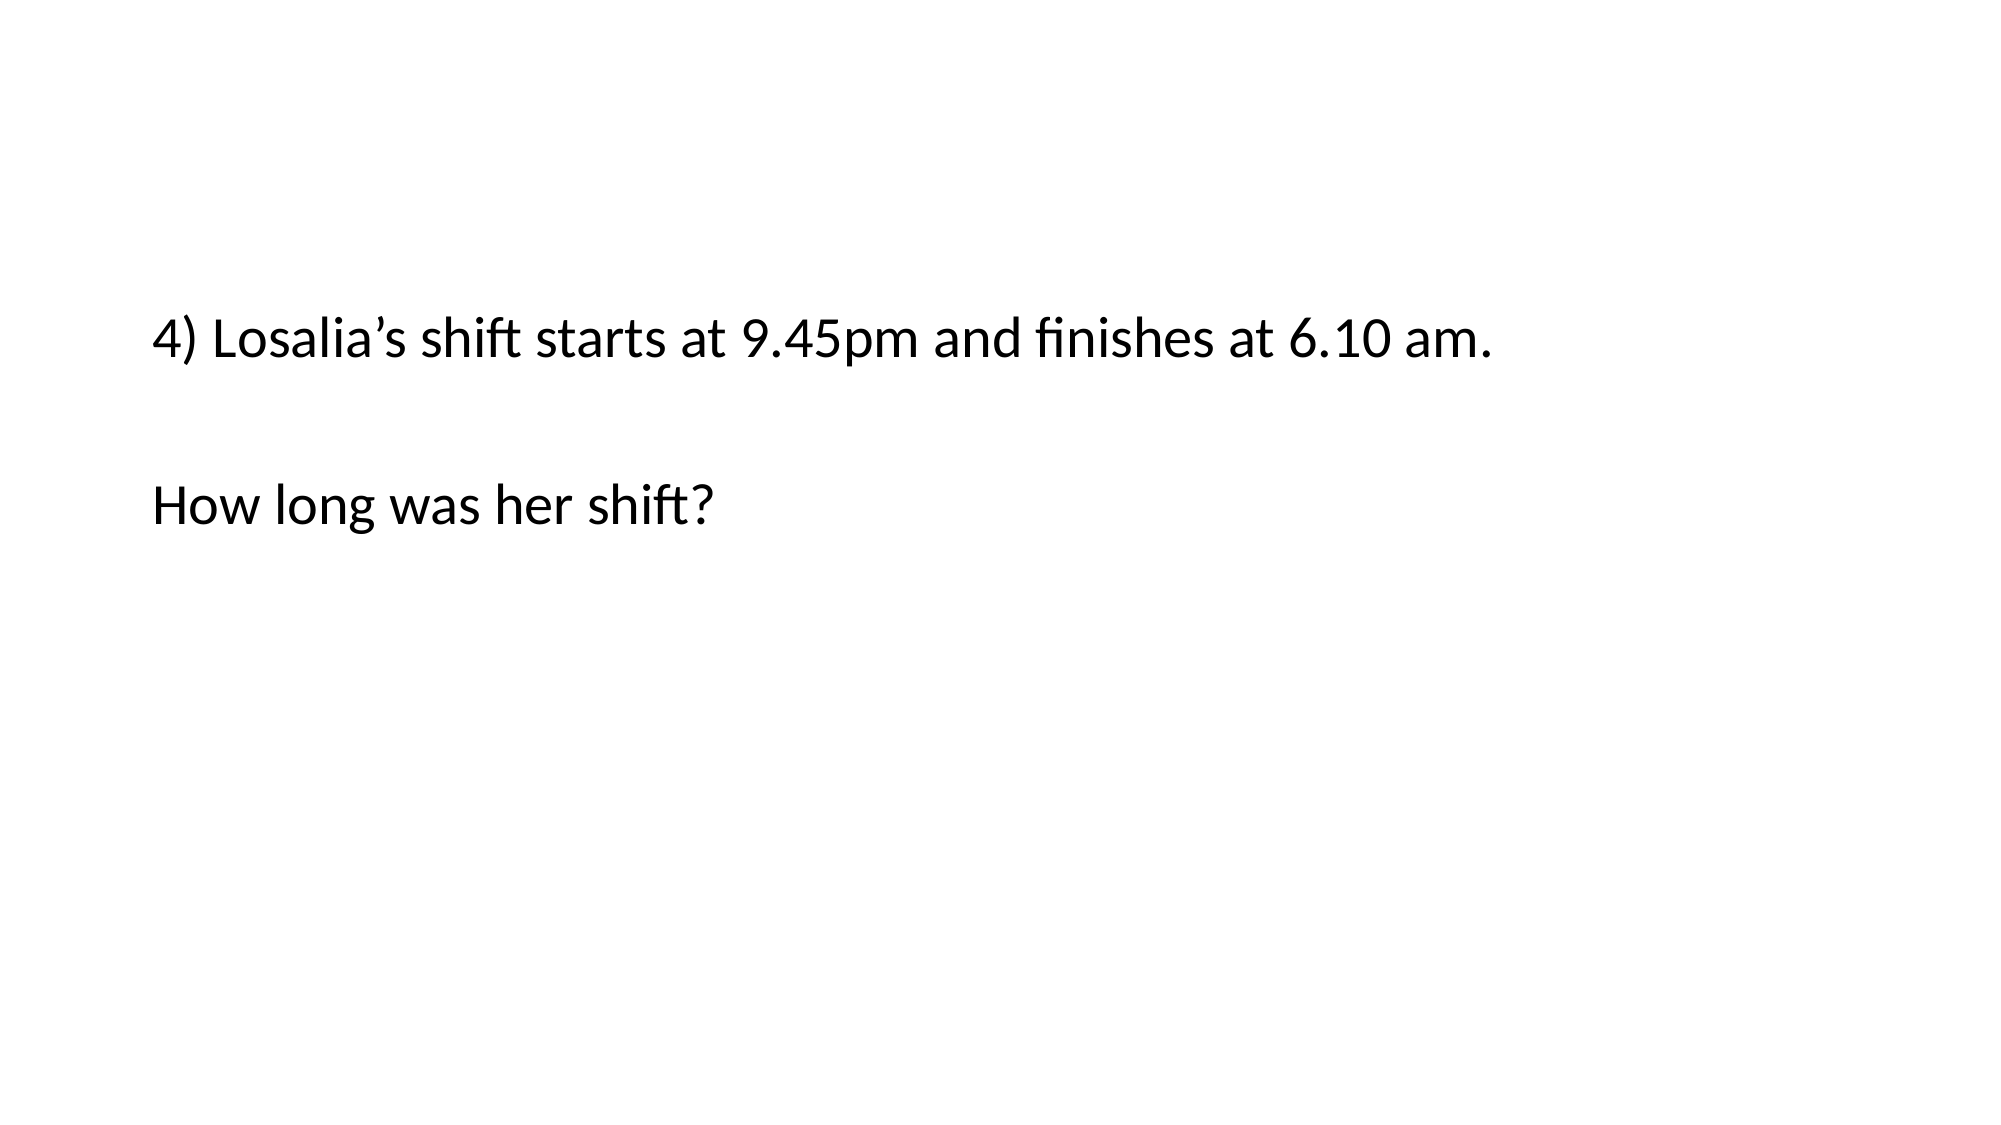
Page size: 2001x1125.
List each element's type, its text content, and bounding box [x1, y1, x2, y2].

list 4) Losalia’s shift starts at 9.45pm and finishes at 6.10 am. How long was her shift? [137, 299, 1863, 1014]
